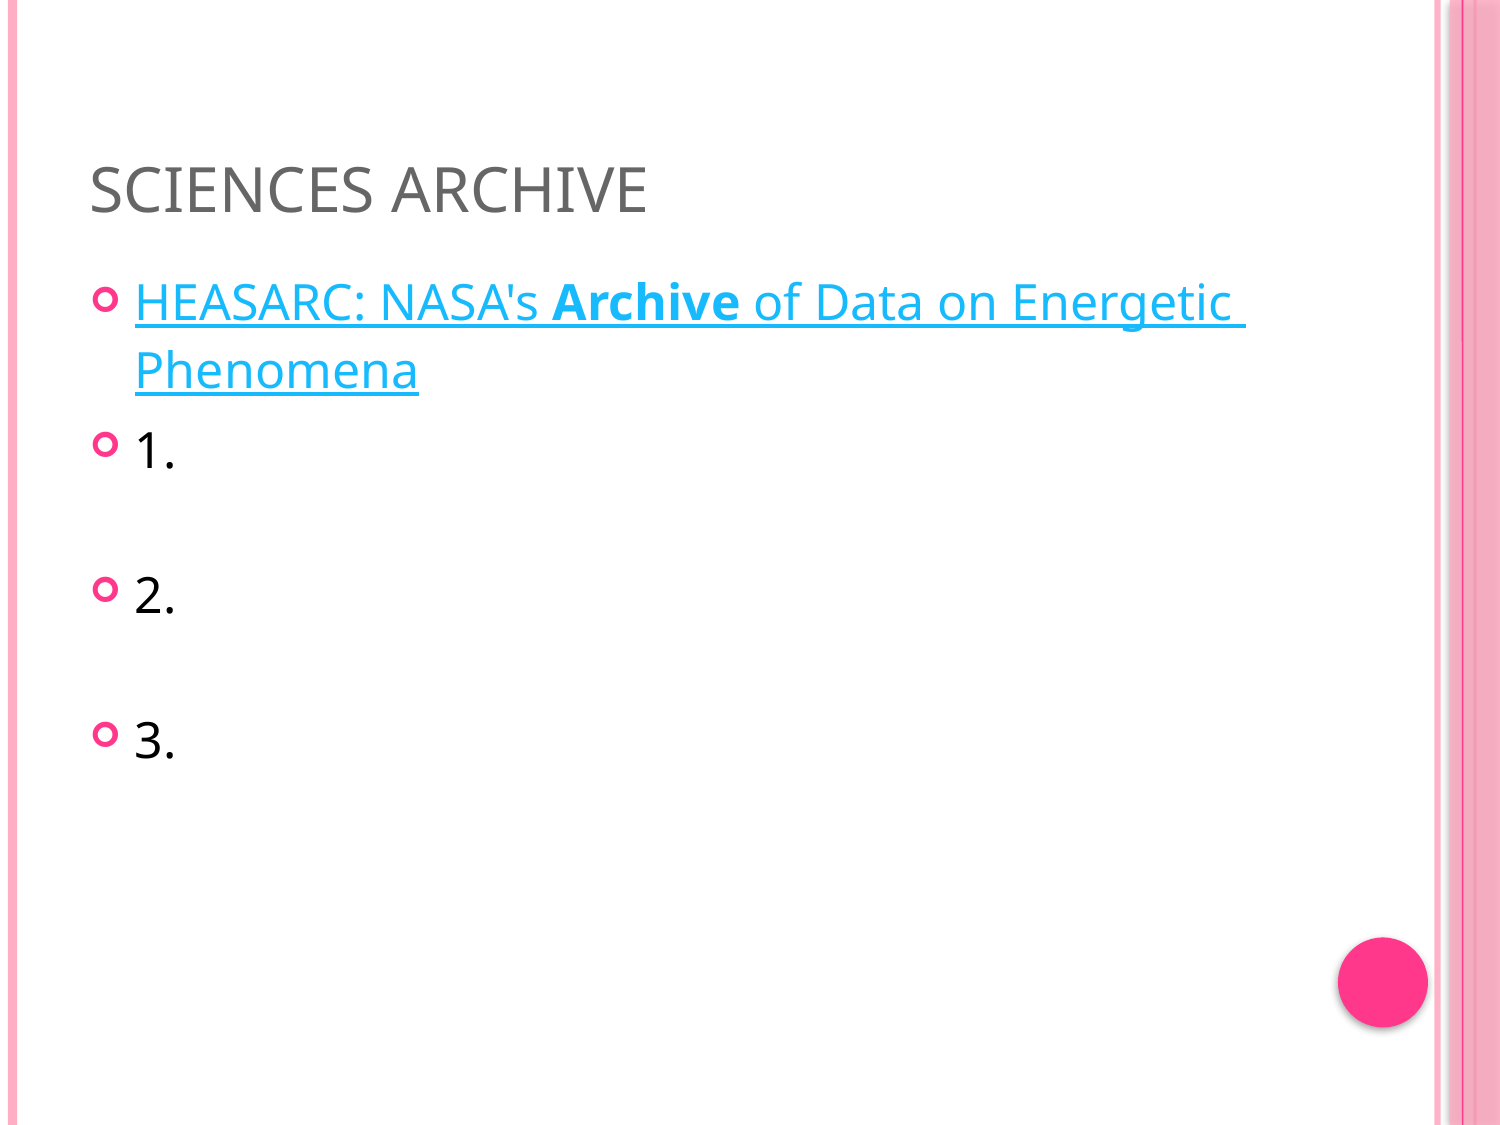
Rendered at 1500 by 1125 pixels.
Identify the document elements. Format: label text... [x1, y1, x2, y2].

list HEASARC: NASA's Archive of Data on Energetic Phenomena 1. 2. 3. [75, 262, 1300, 1062]
title Sciences Archive [75, 45, 1300, 233]
